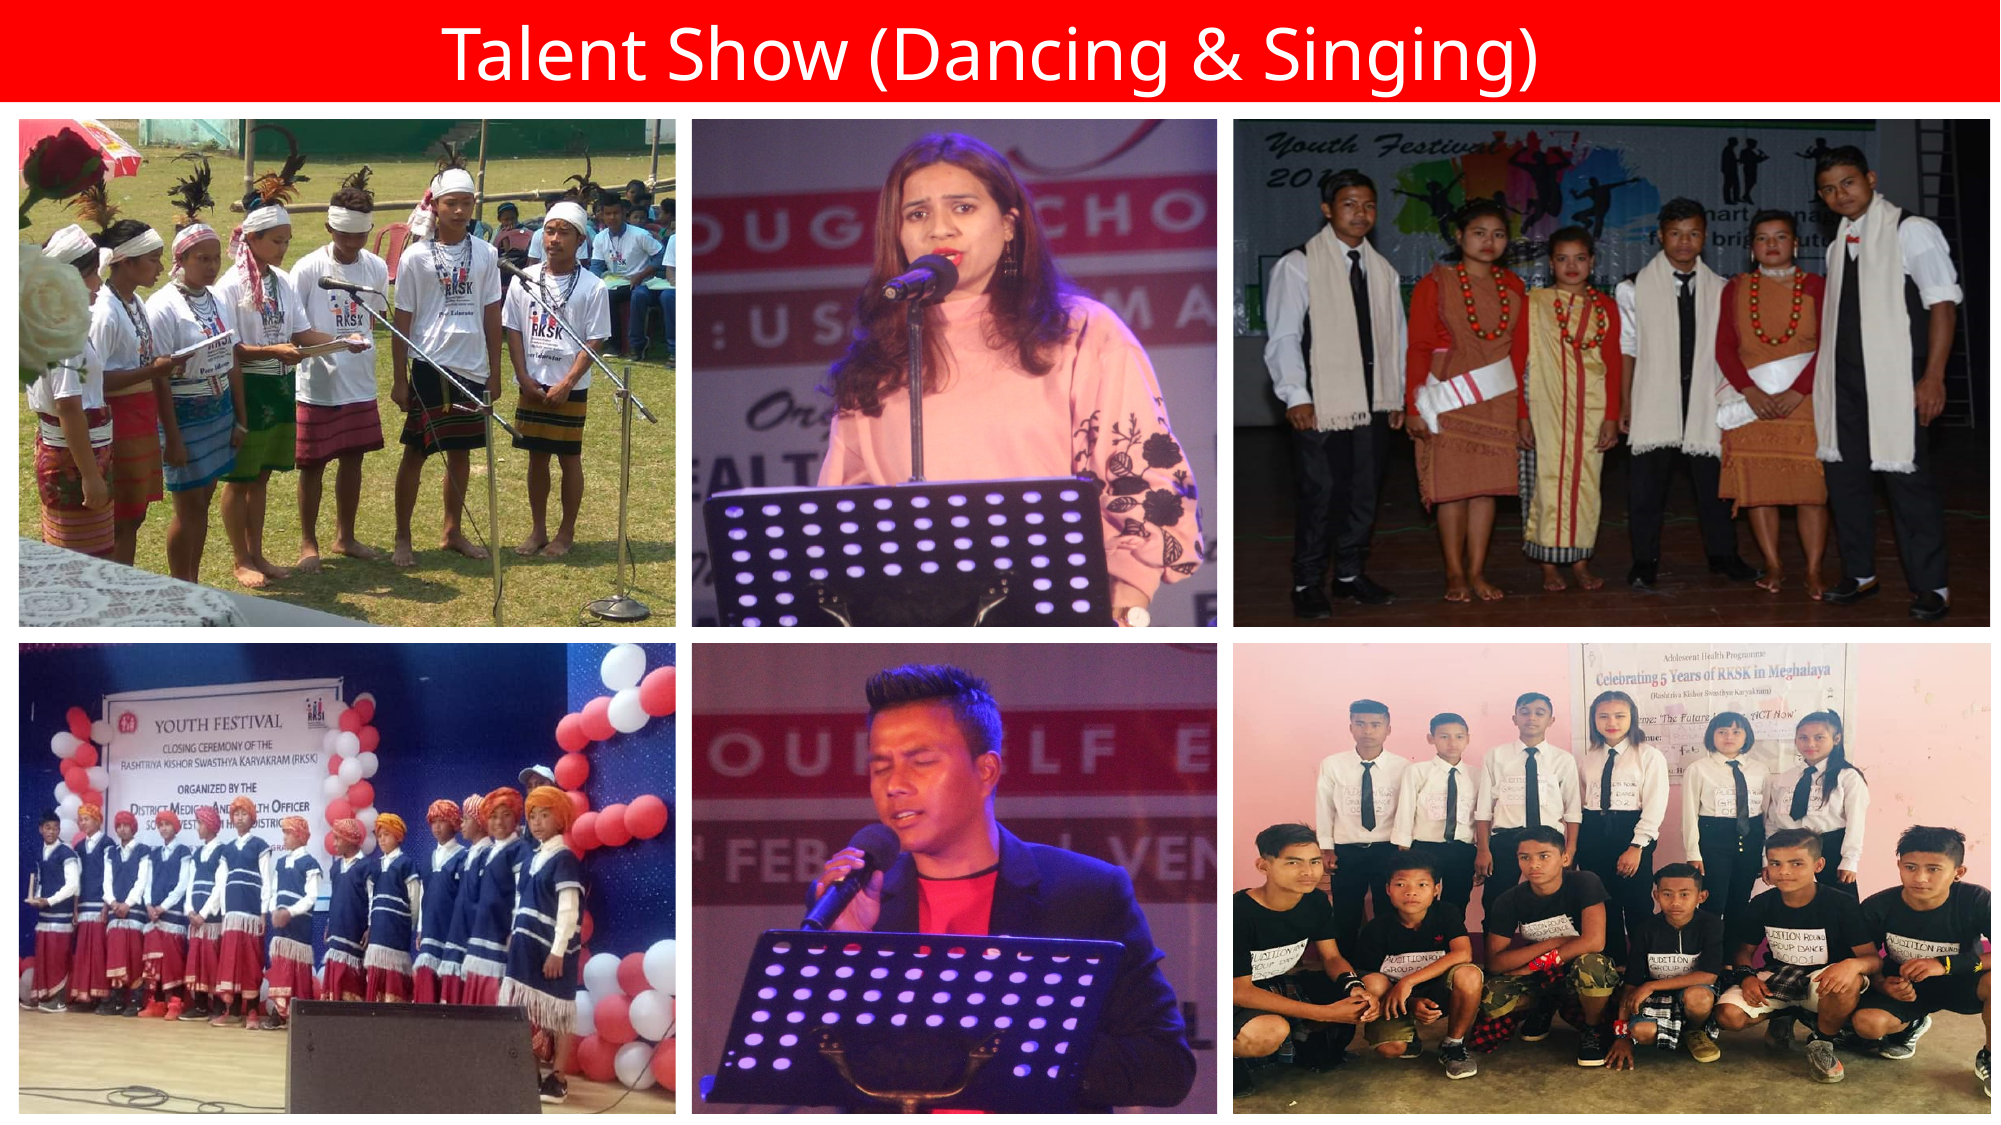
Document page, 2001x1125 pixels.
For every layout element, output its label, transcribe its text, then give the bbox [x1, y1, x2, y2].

picture [691, 109, 1218, 636]
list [1233, 642, 1991, 1115]
picture [1233, 118, 1991, 627]
picture [691, 642, 1218, 1115]
picture [18, 642, 676, 1115]
title Talent Show (Dancing & Singing) [0, 0, 2000, 103]
picture [18, 118, 676, 627]
